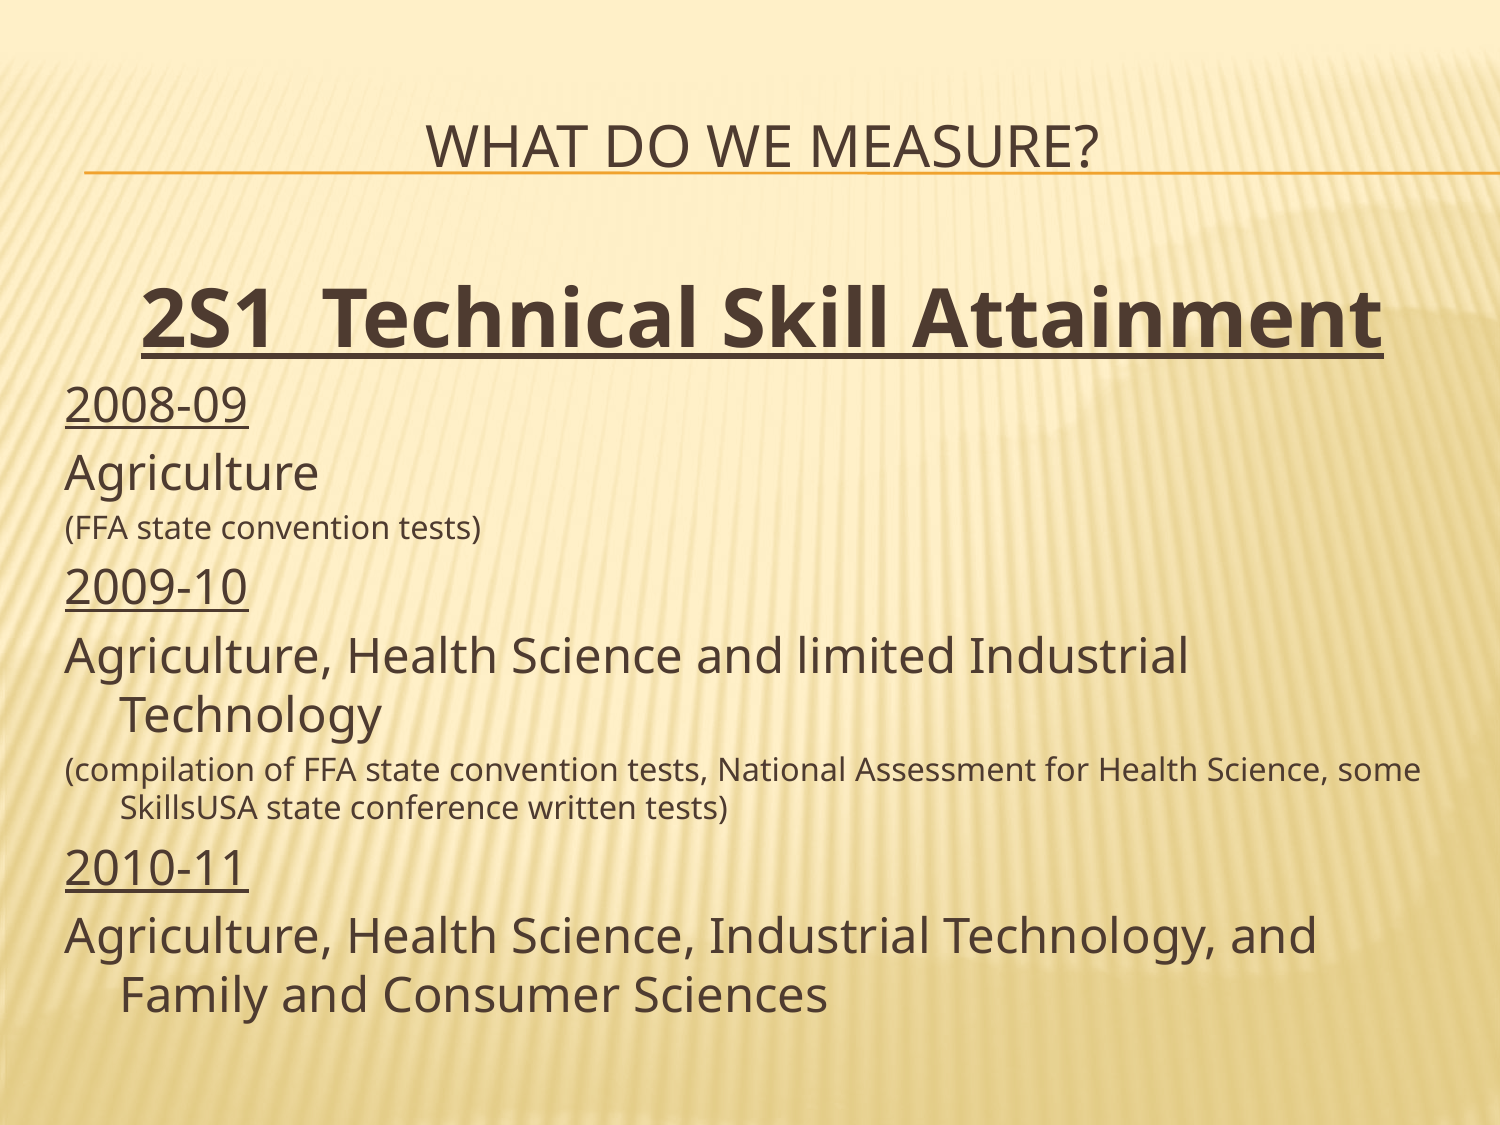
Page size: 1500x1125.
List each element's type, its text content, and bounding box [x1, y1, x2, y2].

title What do we Measure? [50, 75, 1475, 212]
list 2S1 Technical Skill Attainment 2008-09 Agriculture (FFA state convention tests) 2009-10 Agriculture, Health Science and limited Industrial Technology (compilation of FFA state convention tests, National Assessment for Health Science, some SkillsUSA state conference written tests) 2010-11 Agriculture, Health Science, Industrial Technology, and Family and Consumer Sciences [50, 212, 1475, 1030]
